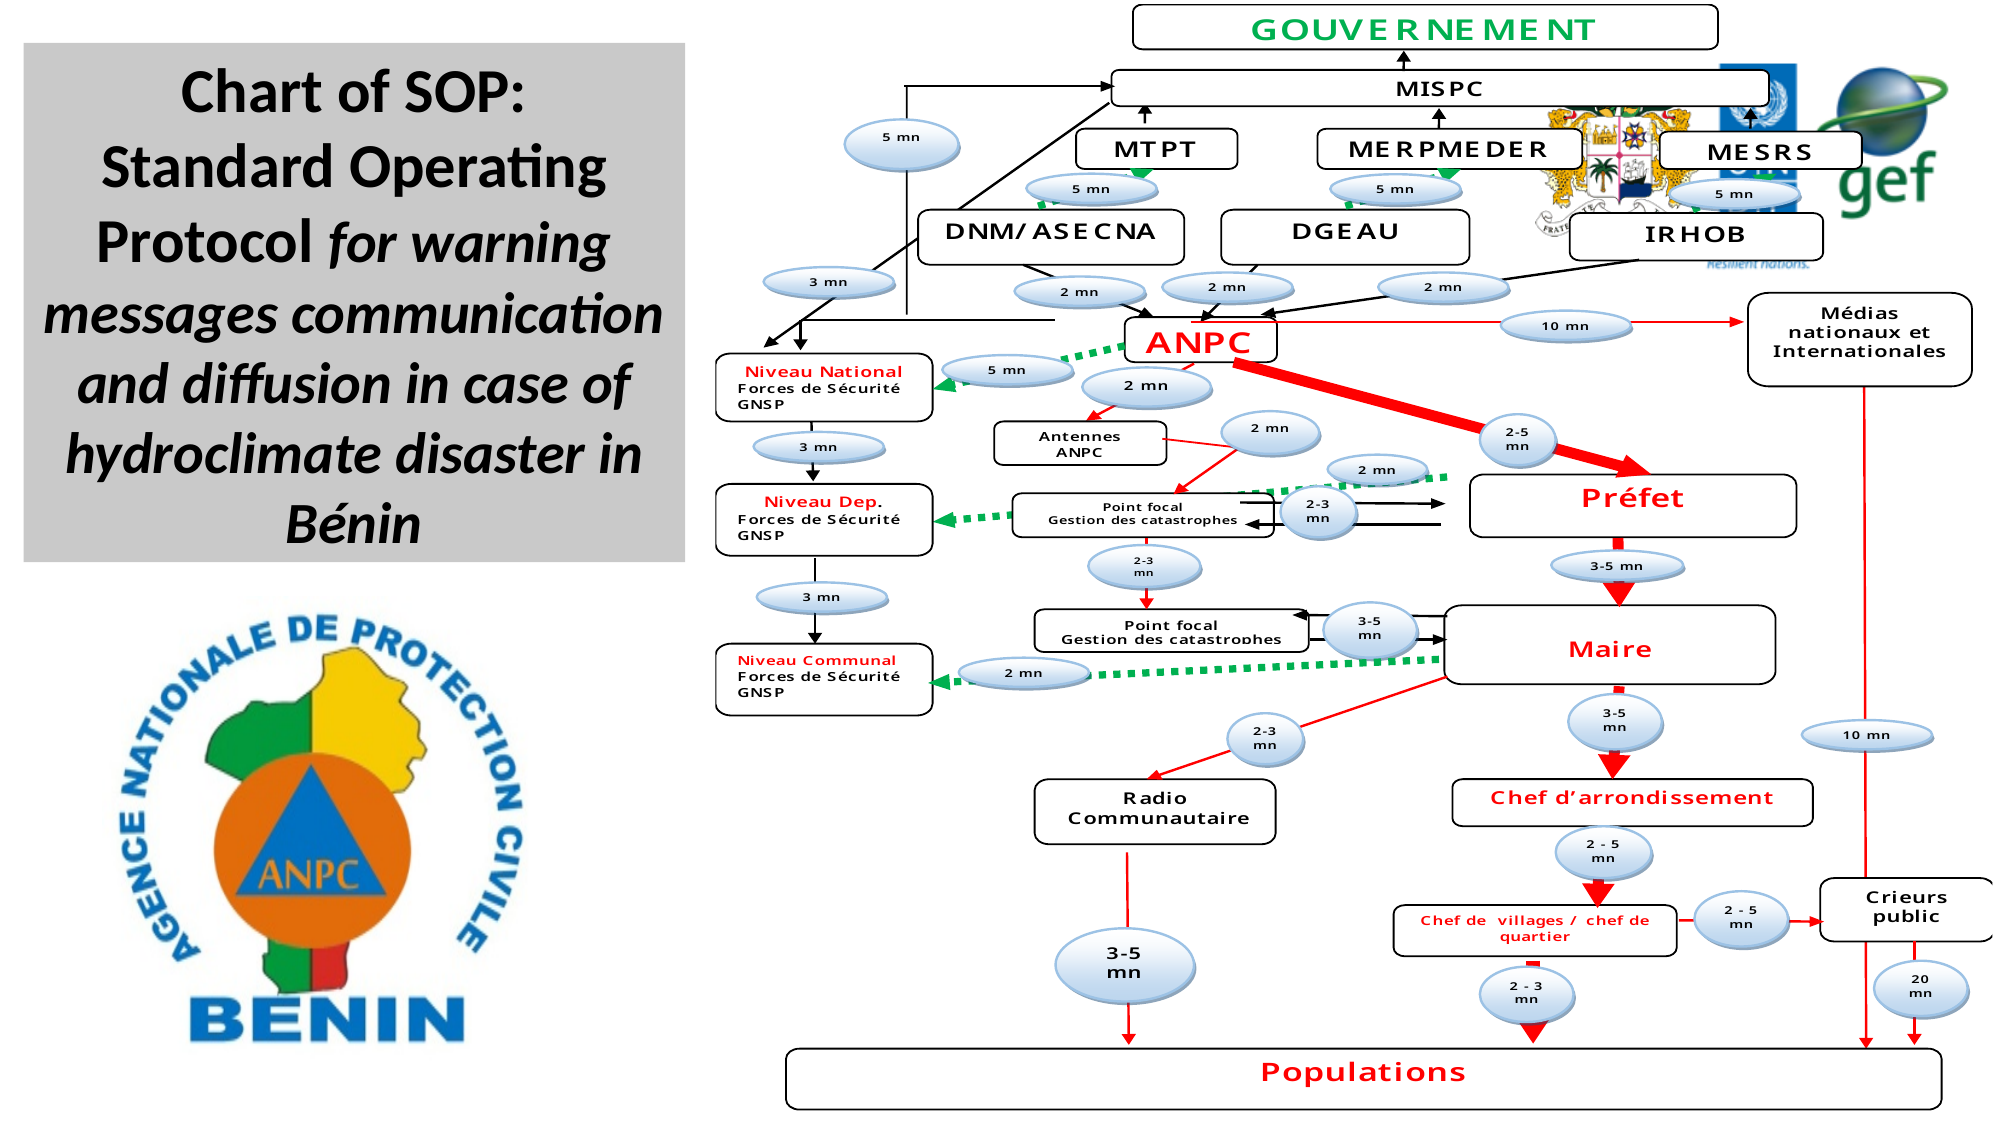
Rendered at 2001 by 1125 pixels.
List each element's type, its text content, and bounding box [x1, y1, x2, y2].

picture [102, 596, 544, 1076]
text_box Chart of SOP: Standard Operating Protocol for warning messages communication and diffusion in case of hydroclimate disaster in Bénin [23, 42, 686, 563]
picture [715, 4, 1993, 1125]
